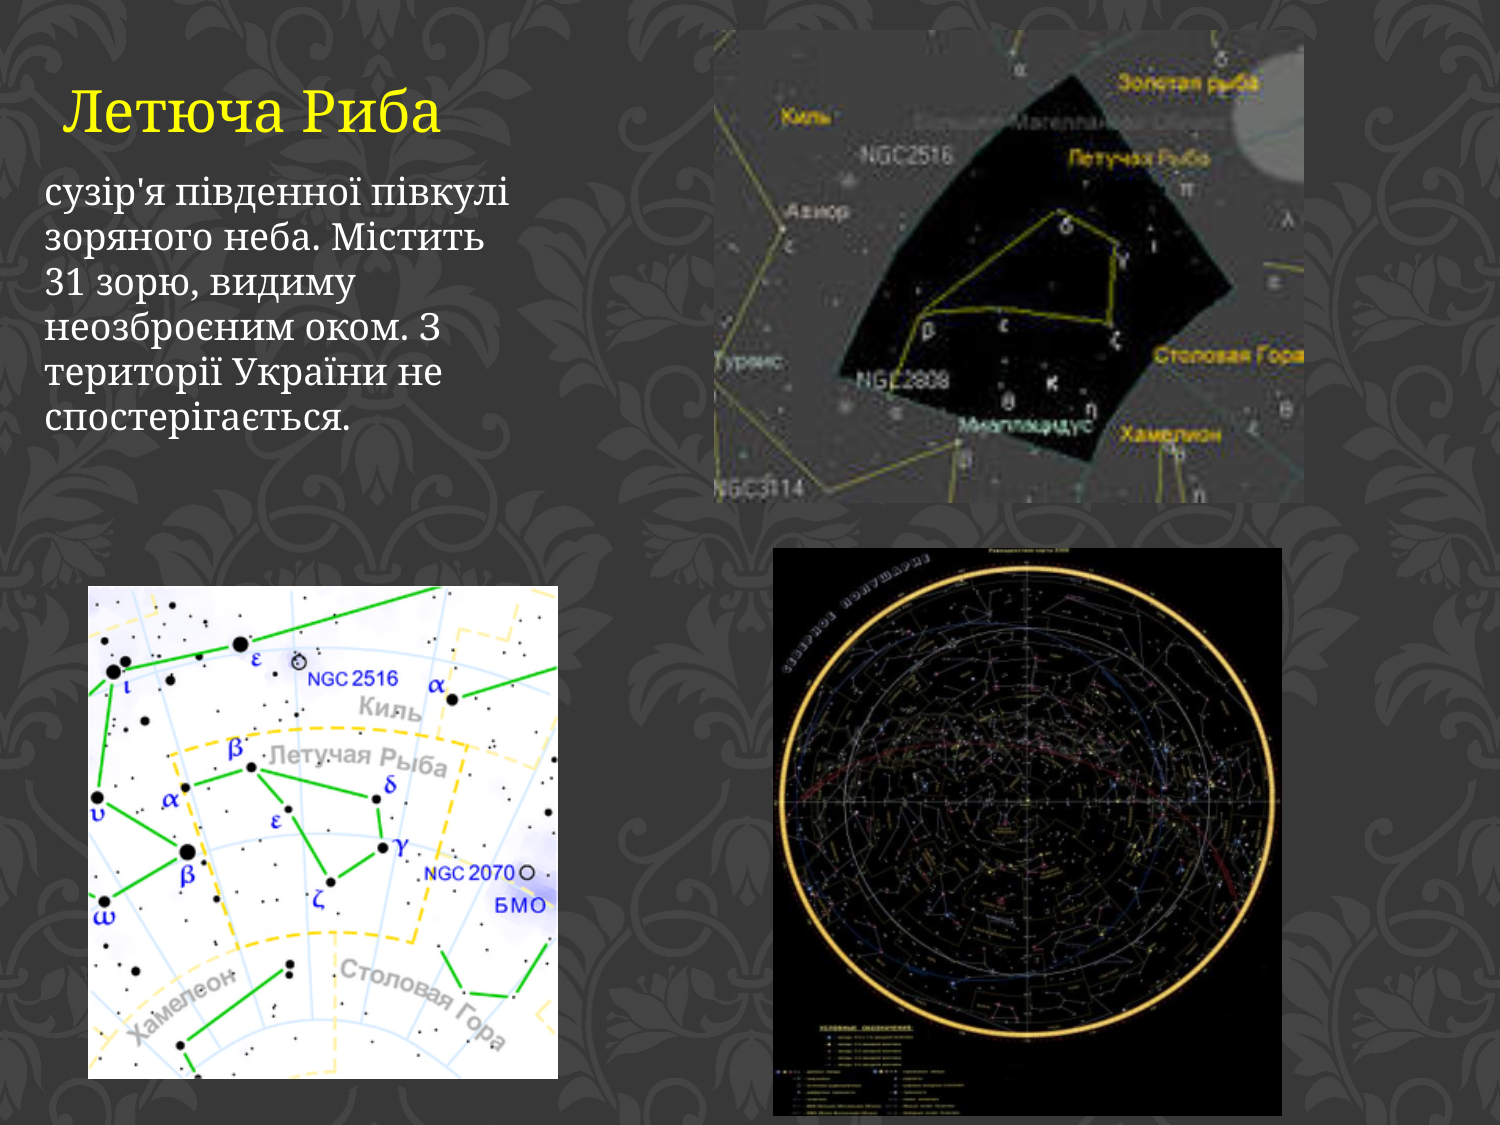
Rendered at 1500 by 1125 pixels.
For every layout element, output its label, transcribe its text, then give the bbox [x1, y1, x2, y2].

text_box Летюча Риба [48, 66, 459, 152]
picture [714, 30, 1305, 503]
text_box сузір'я південної півкулі зоряного неба. Містить 31 зорю, видиму неозброєним оком. З території України не спостерігається. [29, 160, 535, 446]
picture [773, 548, 1282, 1117]
picture [88, 585, 558, 1079]
